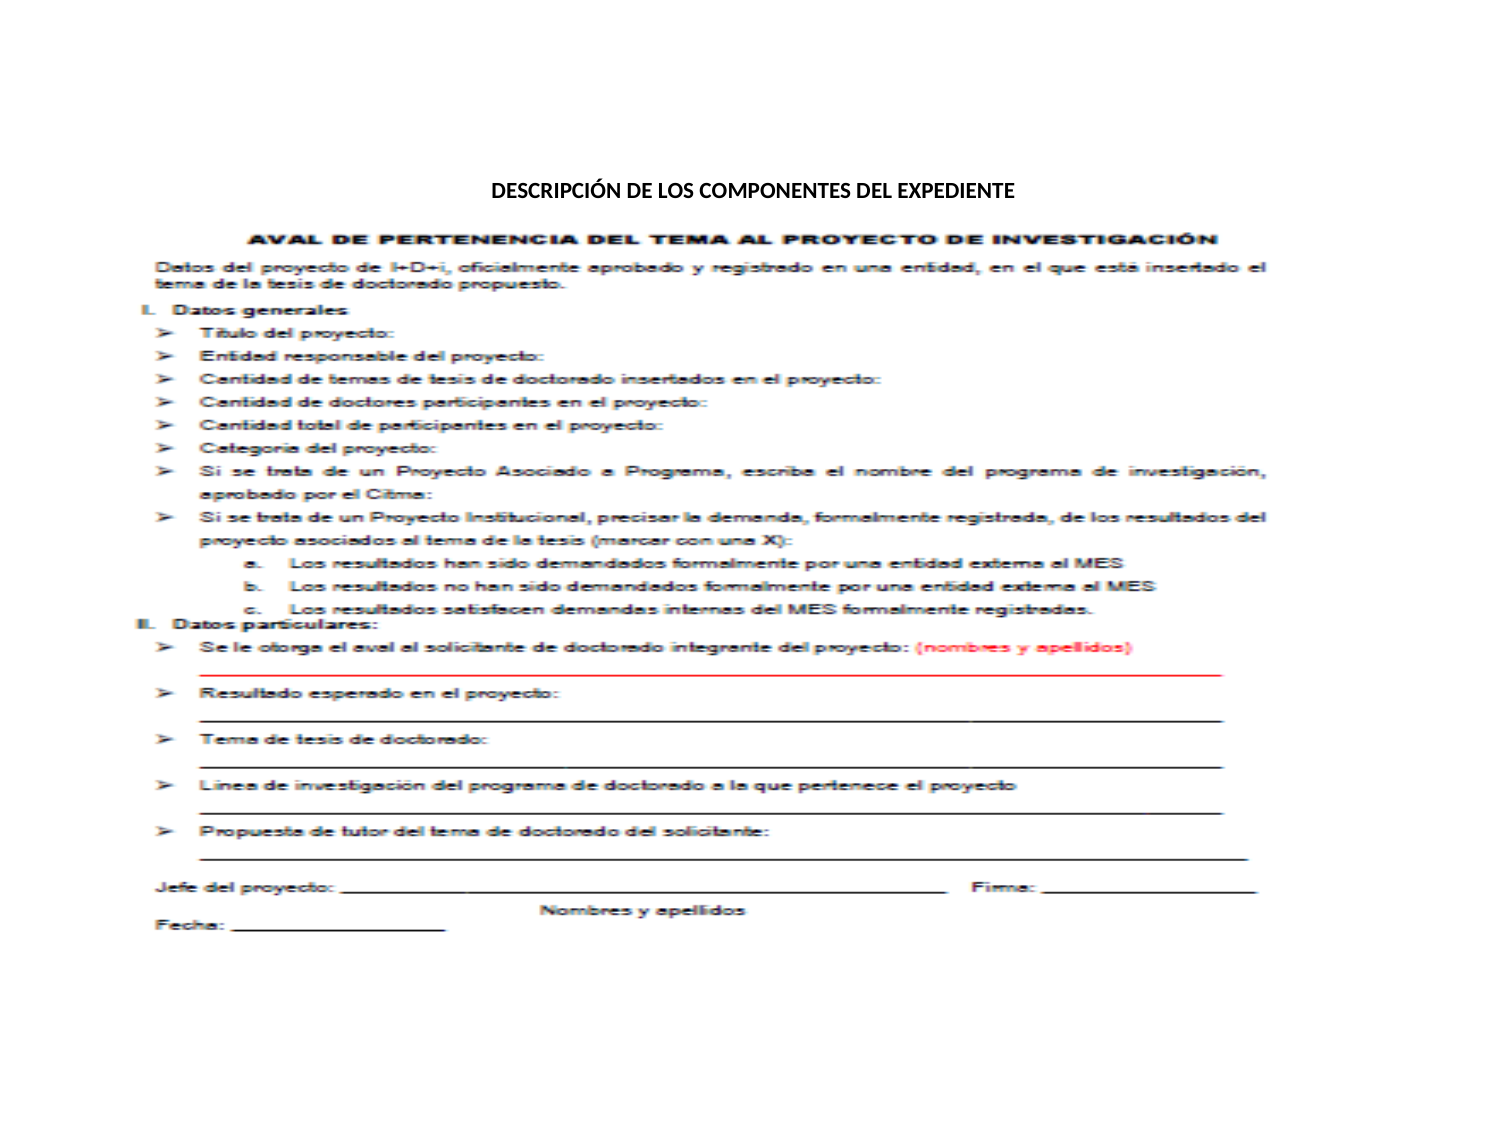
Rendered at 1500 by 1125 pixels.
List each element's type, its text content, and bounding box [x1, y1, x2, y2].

picture [76, 220, 1442, 989]
title DESCRIPCIÓN DE LOS COMPONENTES DEL EXPEDIENTE [243, 140, 1257, 216]
